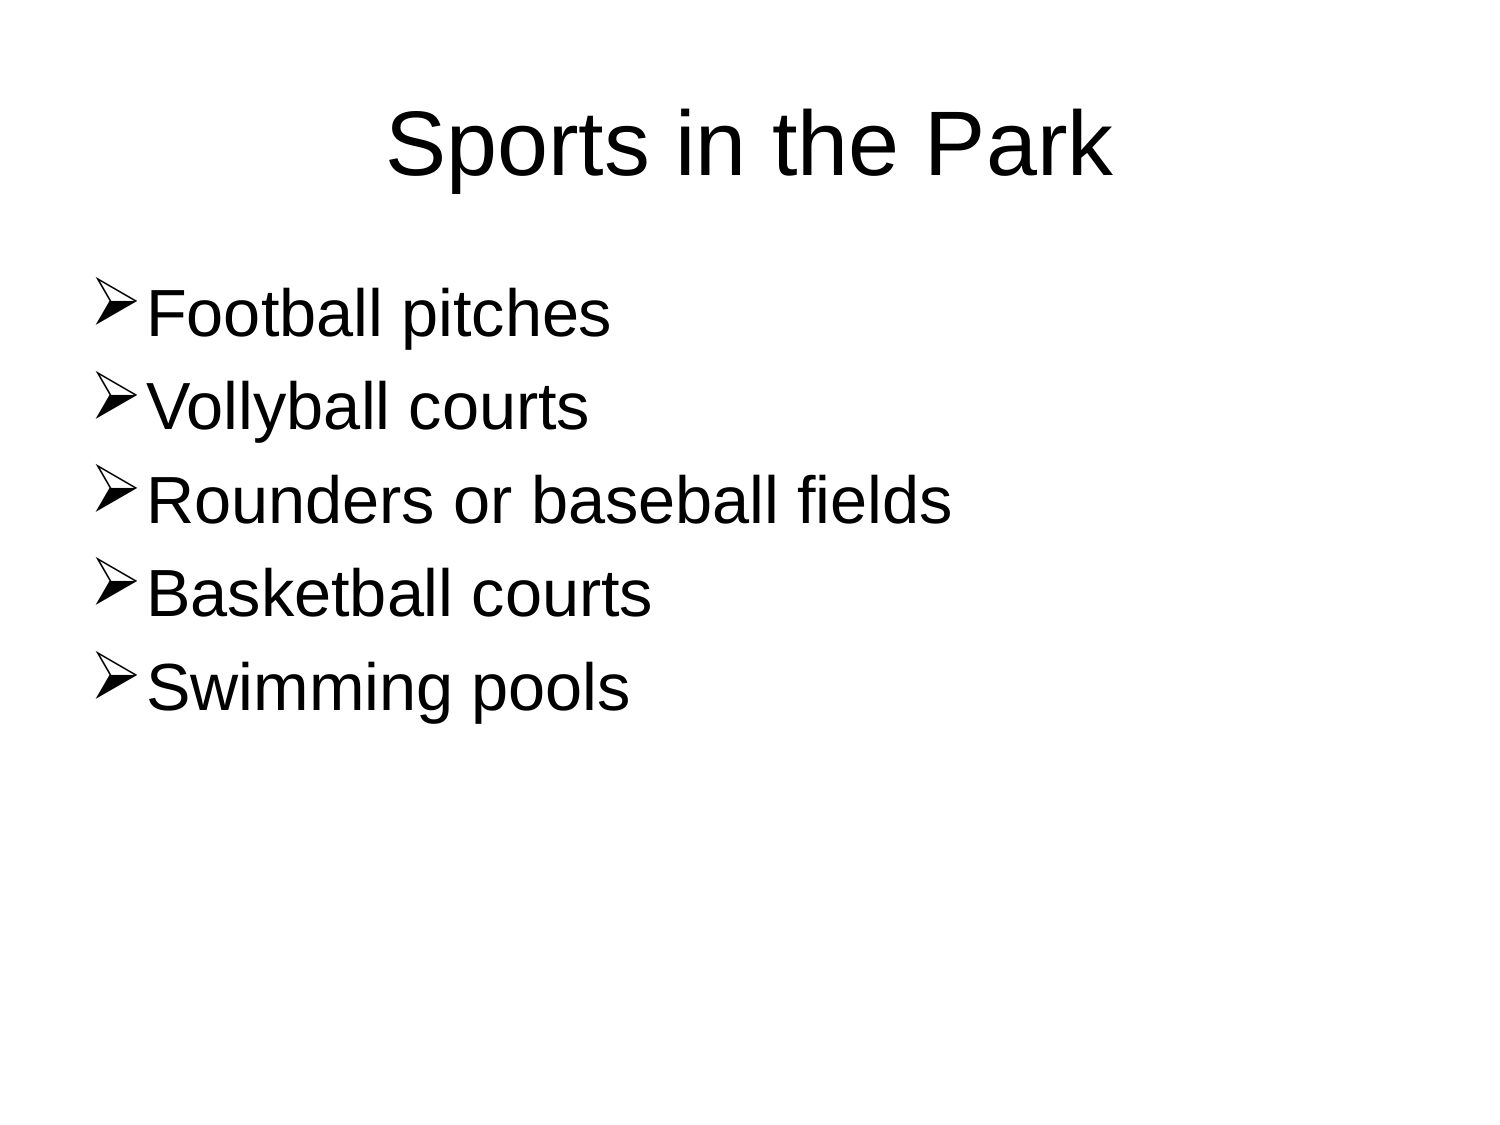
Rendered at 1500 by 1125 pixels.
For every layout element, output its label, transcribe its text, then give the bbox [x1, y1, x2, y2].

title Sports in the Park [74, 44, 1426, 233]
list Football pitches Vollyball courts Rounders or baseball fields Basketball courts Swimming pools [74, 262, 1426, 1006]
